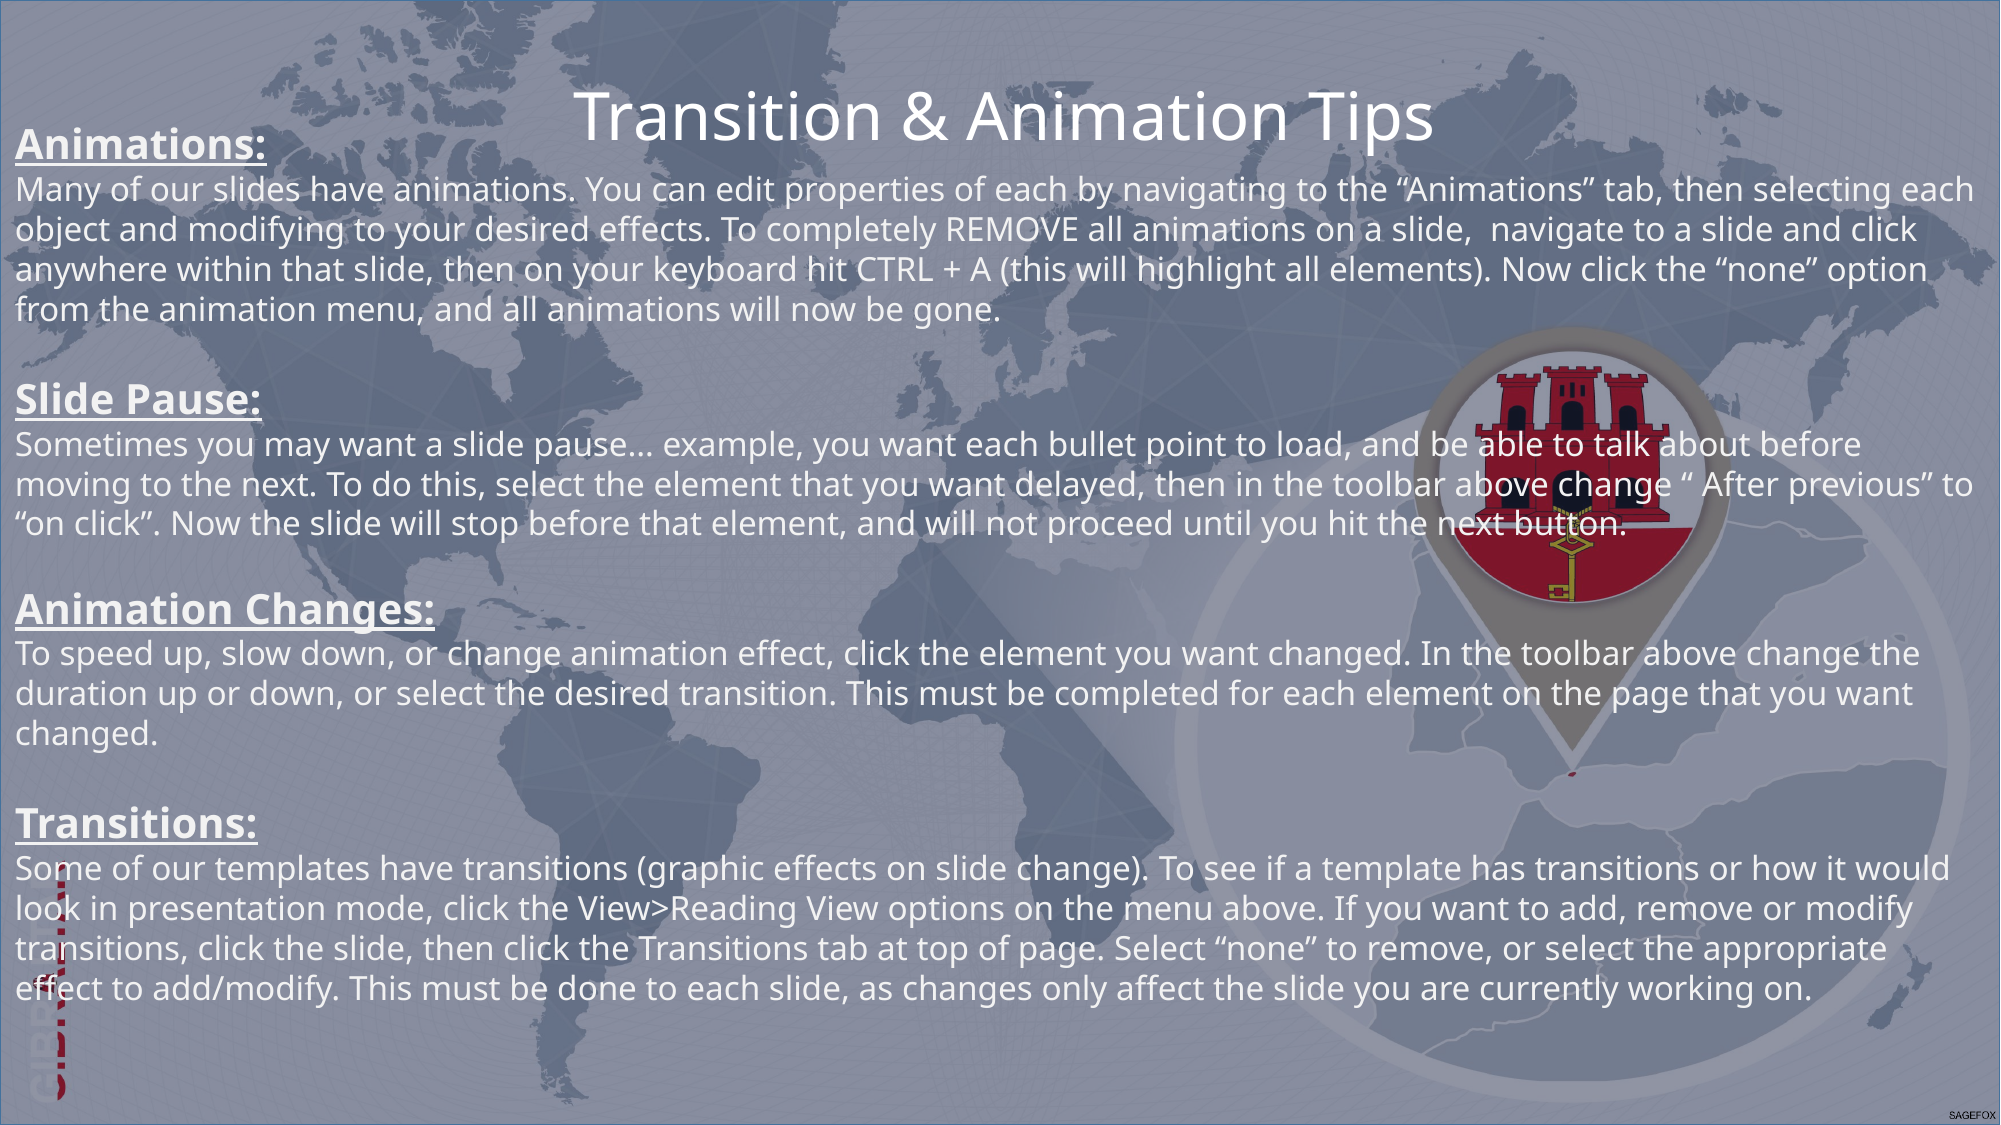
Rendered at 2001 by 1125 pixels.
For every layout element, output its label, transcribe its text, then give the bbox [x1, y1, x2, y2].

text_box Animations: Many of our slides have animations. You can edit properties of each by navigating to the “Animations” tab, then selecting each object and modifying to your desired effects. To completely REMOVE all animations on a slide, navigate to a slide and click anywhere within that slide, then on your keyboard hit CTRL + A (this will highlight all elements). Now click the “none” option from the animation menu, and all animations will now be gone. Slide Pause: Sometimes you may want a slide pause… example, you want each bullet point to load, and be able to talk about before moving to the next. To do this, select the element that you want delayed, then in the toolbar above change “ After previous” to “on click”. Now the slide will stop before that element, and will not proceed until you hit the next button. Animation Changes: To speed up, slow down, or change animation effect, click the element you want changed. In the toolbar above change the duration up or down, or select the desired transition. This must be completed for each element on the page that you want changed. Transitions: Some of our templates have transitions (graphic effects on slide change). To see if a template has transitions or how it would look in presentation mode, click the View>Reading View options on the menu above. If you want to add, remove or modify transitions, click the slide, then click the Transitions tab at top of page. Select “none” to remove, or select the appropriate effect to add/modify. This must be done to each slide, as changes only affect the slide you are currently working on. [0, 0, 2000, 1125]
title Transition & Animation Tips [477, 59, 1532, 177]
